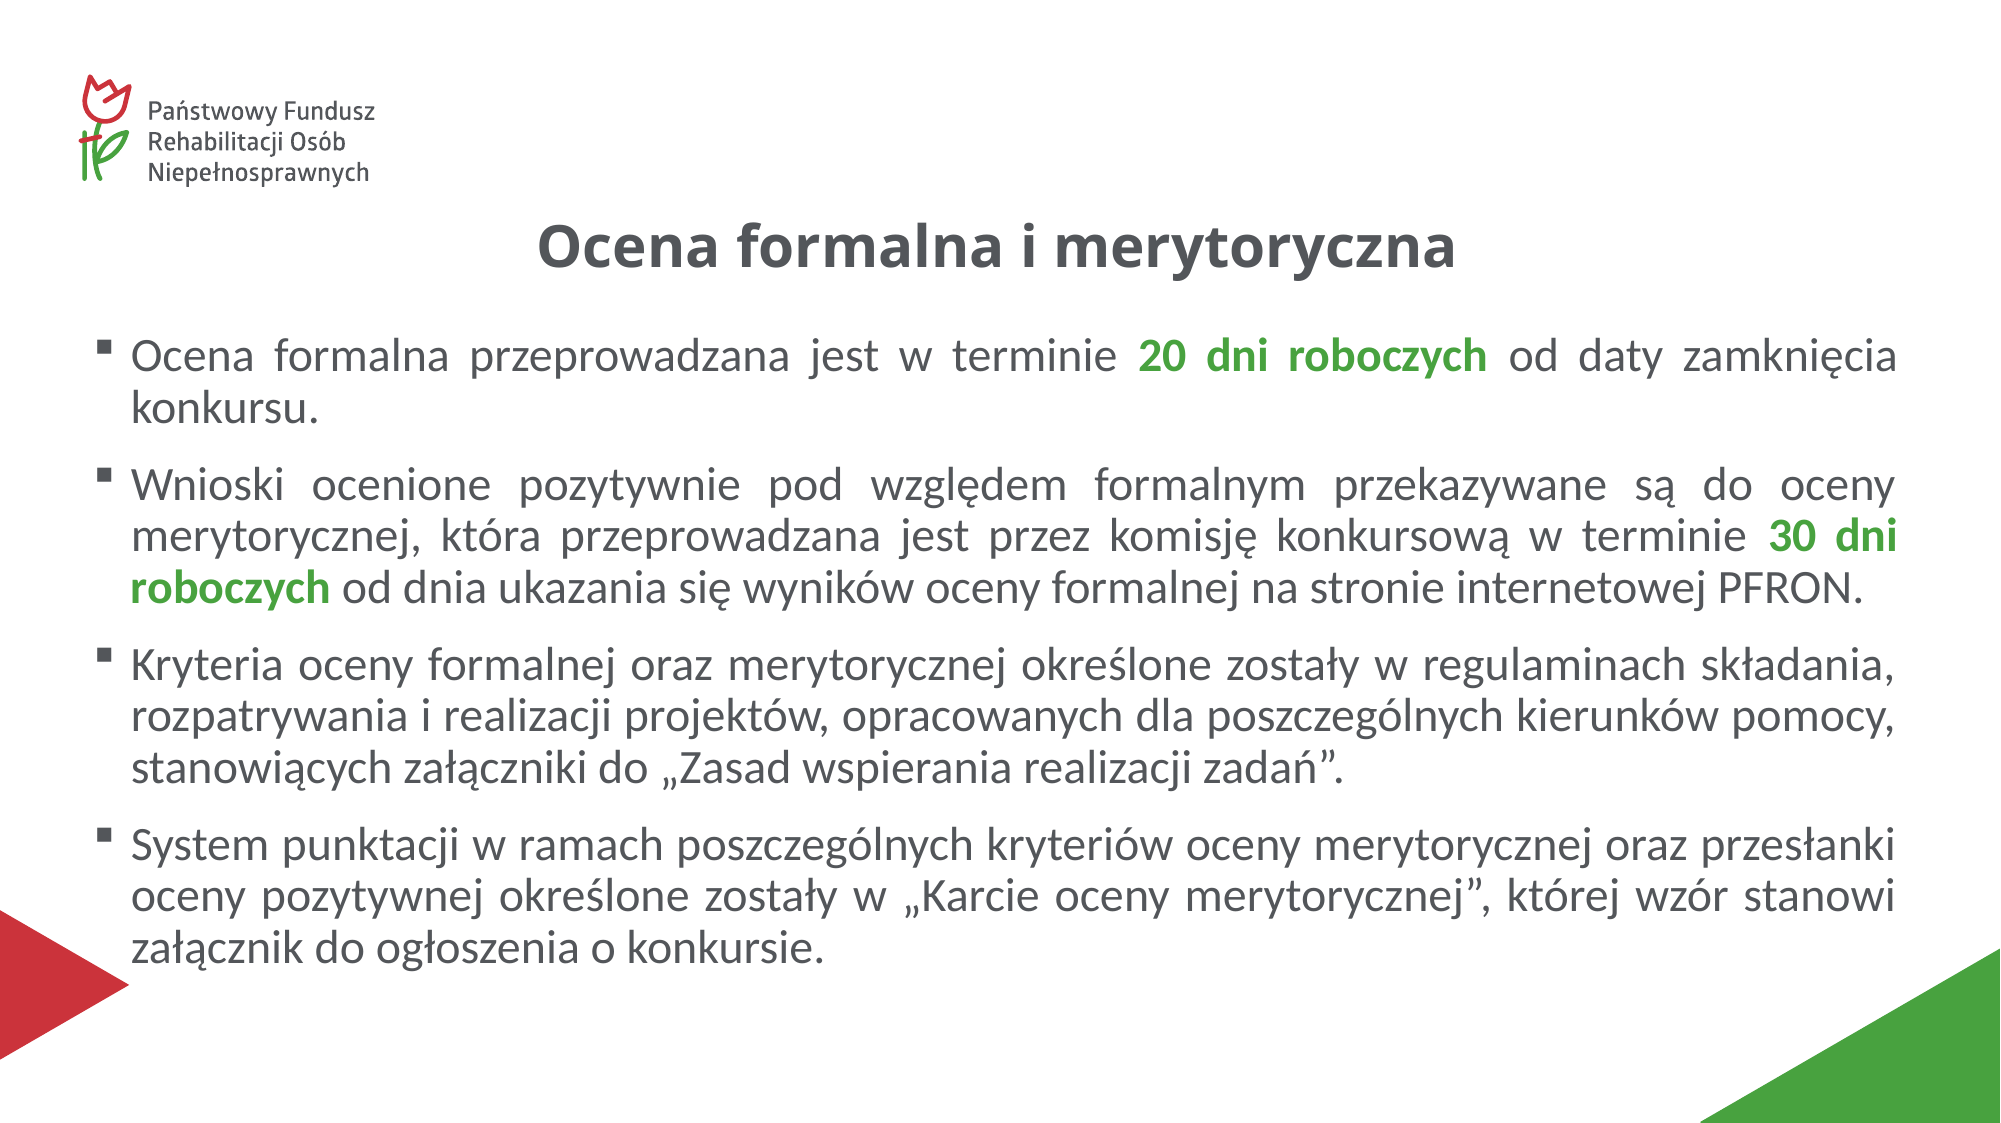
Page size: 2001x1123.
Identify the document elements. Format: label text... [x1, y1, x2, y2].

title Ocena formalna i merytoryczna [79, 197, 1915, 291]
list Ocena formalna przeprowadzana jest w terminie 20 dni roboczych od daty zamknięcia konkursu. Wnioski ocenione pozytywnie pod względem formalnym przekazywane są do oceny merytorycznej, która przeprowadzana jest przez komisję konkursową w terminie 30 dni roboczych od dnia ukazania się wyników oceny formalnej na stronie internetowej PFRON. Kryteria oceny formalnej oraz merytorycznej określone zostały w regulaminach składania, rozpatrywania i realizacji projektów, opracowanych dla poszczególnych kierunków pomocy, stanowiących załączniki do „Zasad wspierania realizacji zadań”. System punktacji w ramach poszczególnych kryteriów oceny merytorycznej oraz przesłanki oceny pozytywnej określone zostały w „Karcie oceny merytorycznej”, której wzór stanowi załącznik do ogłoszenia o konkursie. [78, 323, 1914, 981]
